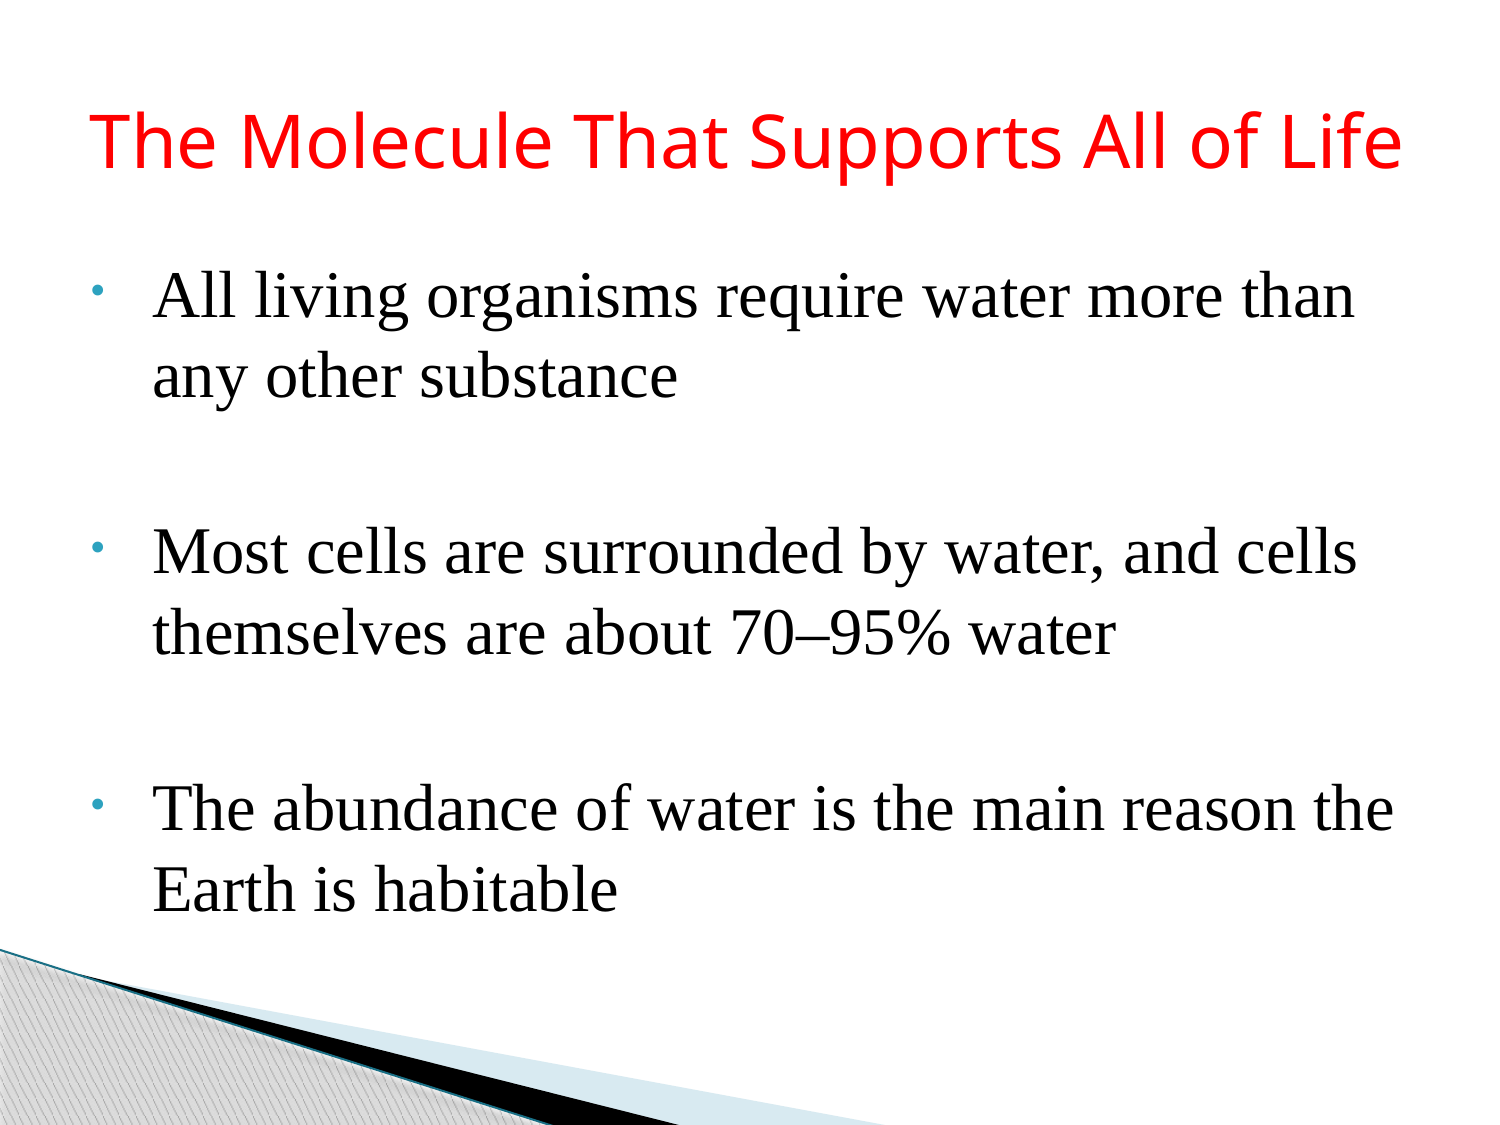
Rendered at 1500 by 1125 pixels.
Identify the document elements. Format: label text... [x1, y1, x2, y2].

title The Molecule That Supports All of Life [75, 45, 1425, 233]
list All living organisms require water more than any other substance Most cells are surrounded by water, and cells themselves are about 70–95% water The abundance of water is the main reason the Earth is habitable [75, 243, 1425, 986]
